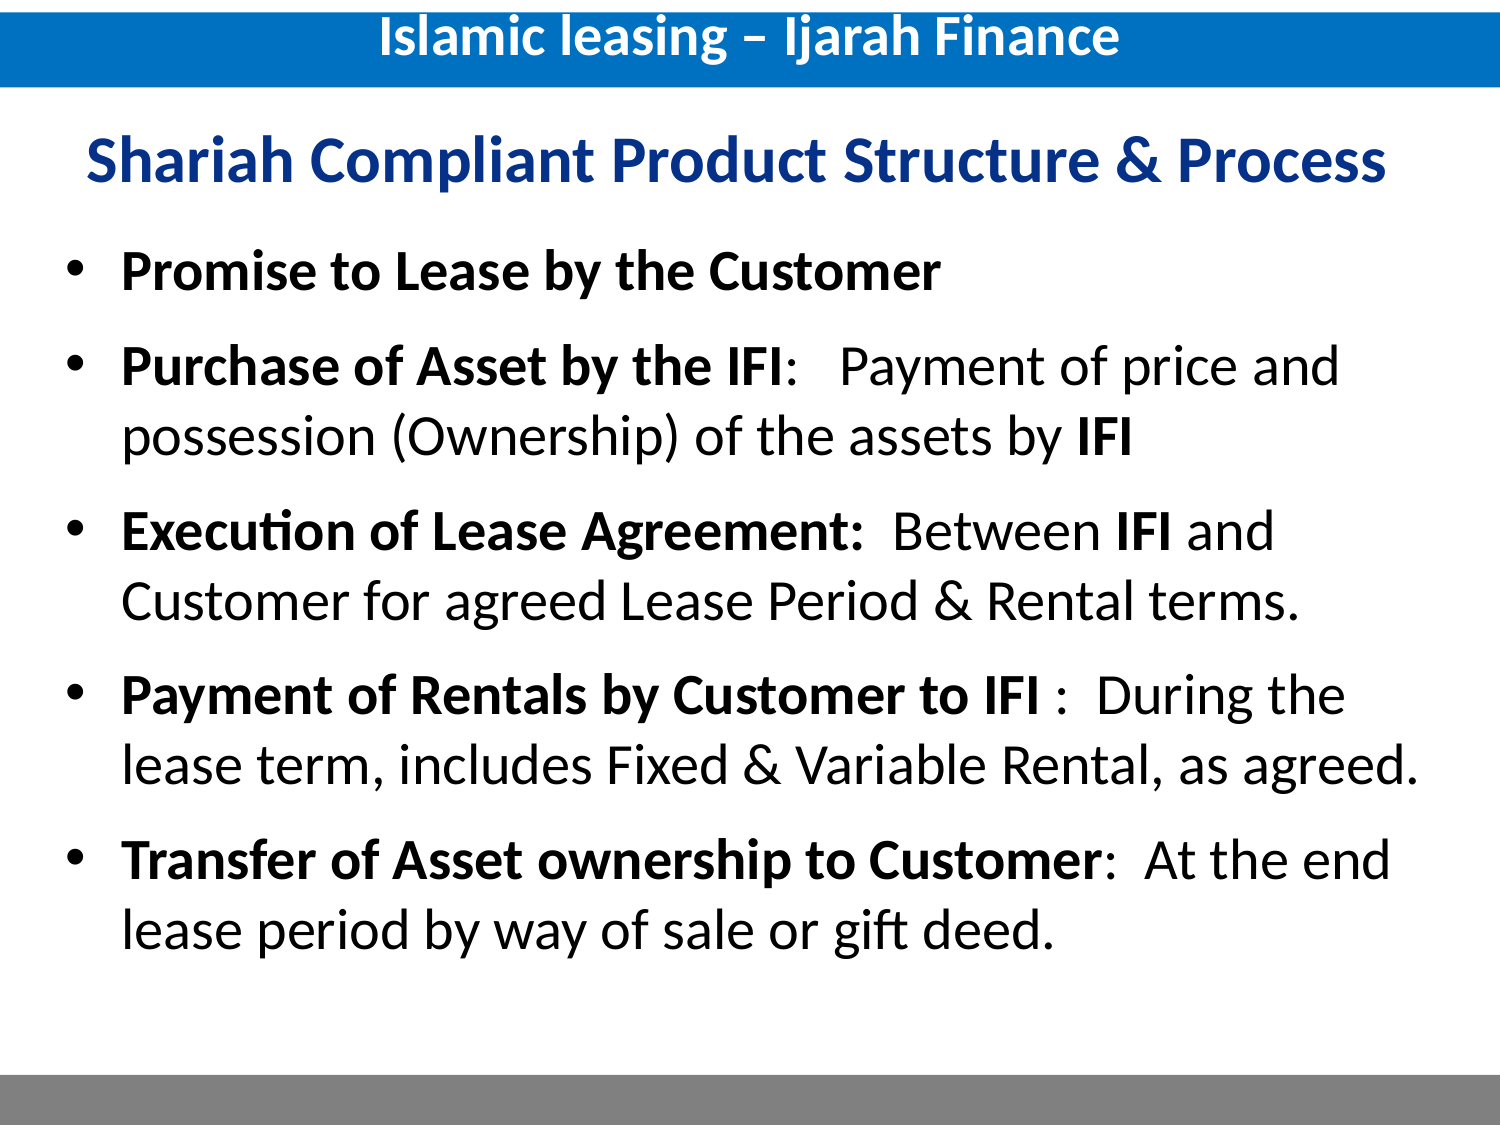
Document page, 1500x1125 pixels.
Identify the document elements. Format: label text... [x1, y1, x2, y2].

list Promise to Lease by the Customer Purchase of Asset by the IFI: Payment of price and possession (Ownership) of the assets by IFI Execution of Lease Agreement: Between IFI and Customer for agreed Lease Period & Rental terms. Payment of Rentals by Customer to IFI : During the lease term, includes Fixed & Variable Rental, as agreed. Transfer of Asset ownership to Customer: At the end lease period by way of sale or gift deed. [50, 224, 1450, 1038]
title Shariah Compliant Product Structure & Process [24, 112, 1450, 200]
text_box Islamic leasing – Ijarah Finance [0, 10, 1500, 89]
